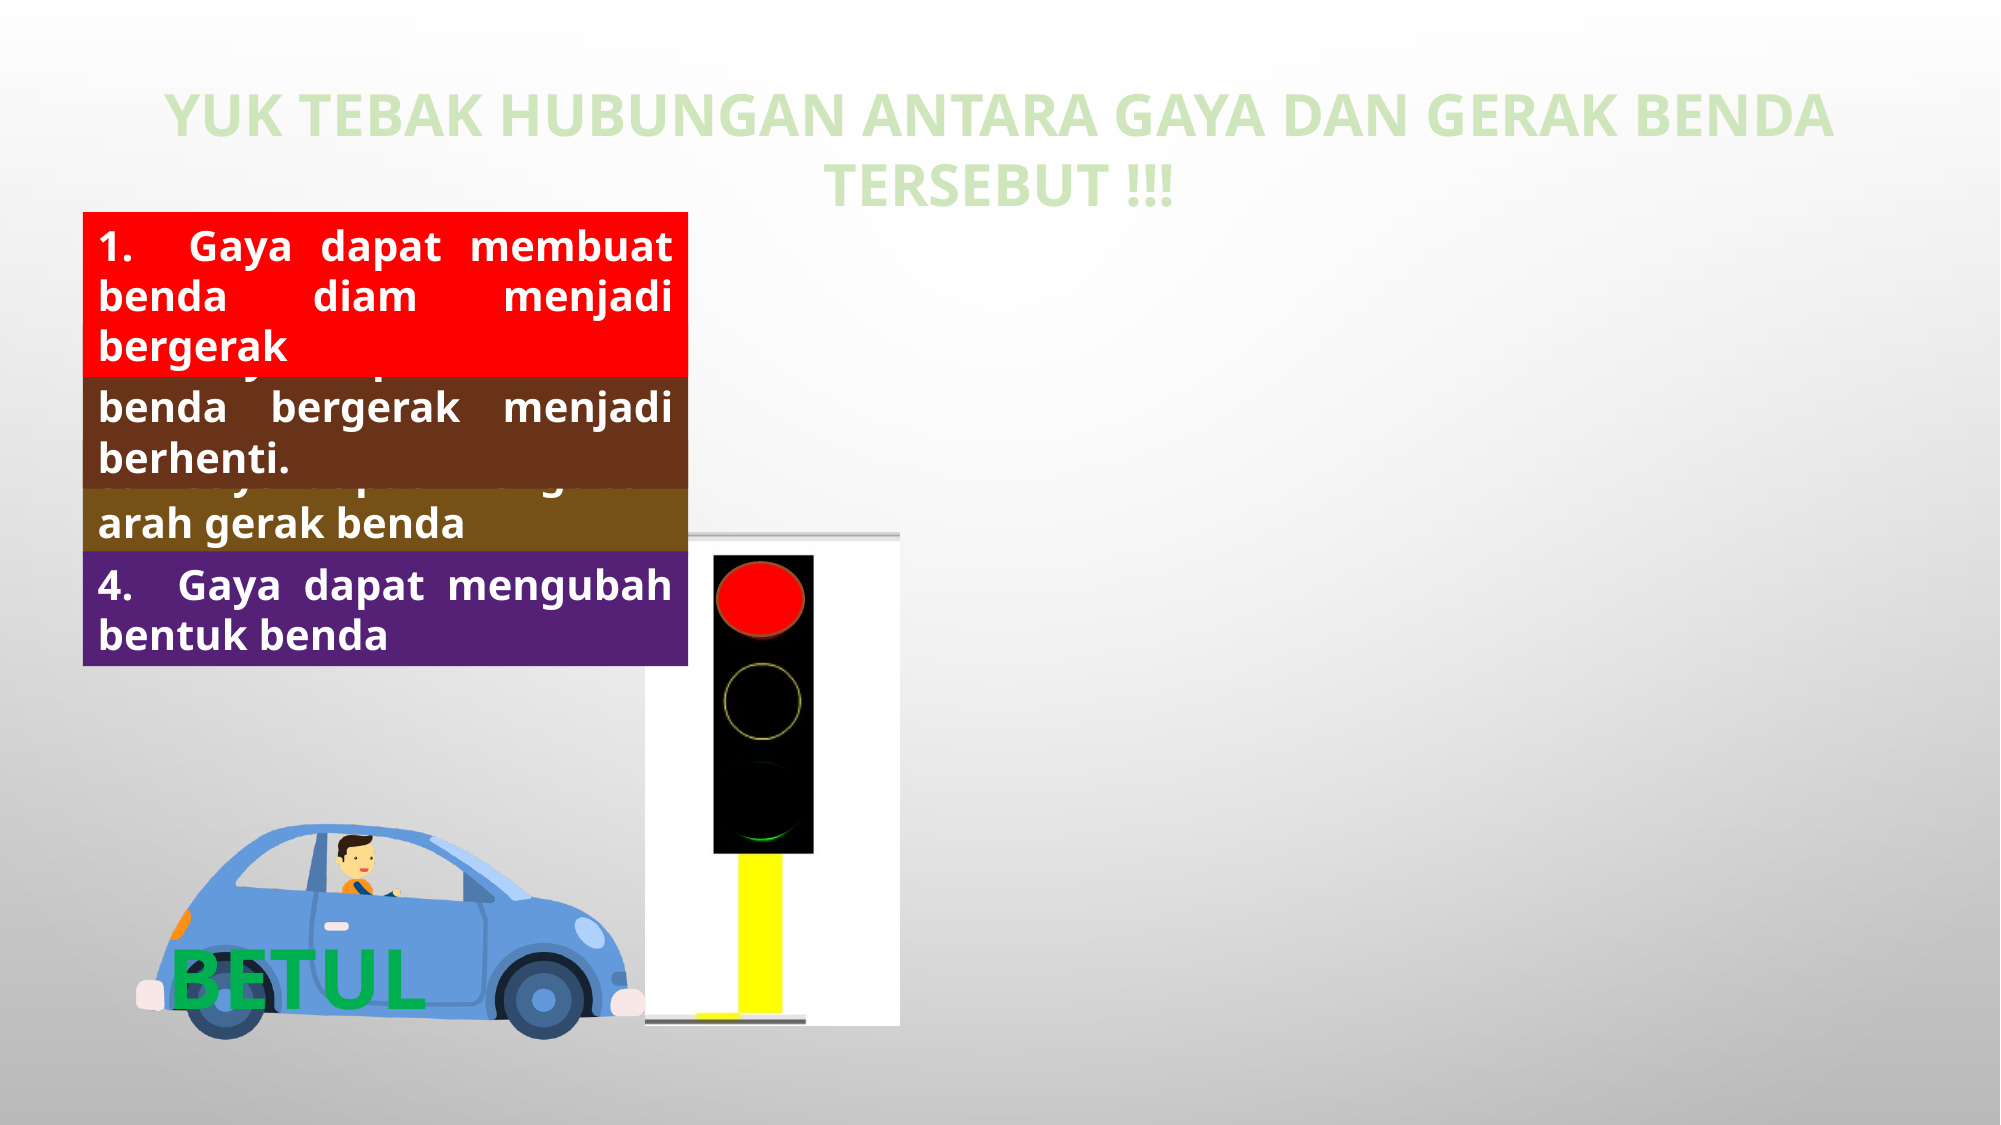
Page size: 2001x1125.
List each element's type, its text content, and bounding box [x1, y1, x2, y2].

text_box 2. Gaya dapat membuat benda bergerak menjadi berhenti. [82, 377, 689, 489]
text_box YUK TEBAK HUBUNGAN ANTARA GAYA DAN GERAK BENDA TERSEBUT !!! [136, 70, 1864, 226]
text_box 4. Gaya dapat mengubah bentuk benda [82, 551, 638, 667]
picture [0, 0, 2000, 1125]
text_box 1. Gaya dapat membuat benda diam menjadi bergerak [82, 212, 689, 377]
text_box 3. Gaya dapat mengubah arah gerak benda [82, 489, 689, 551]
